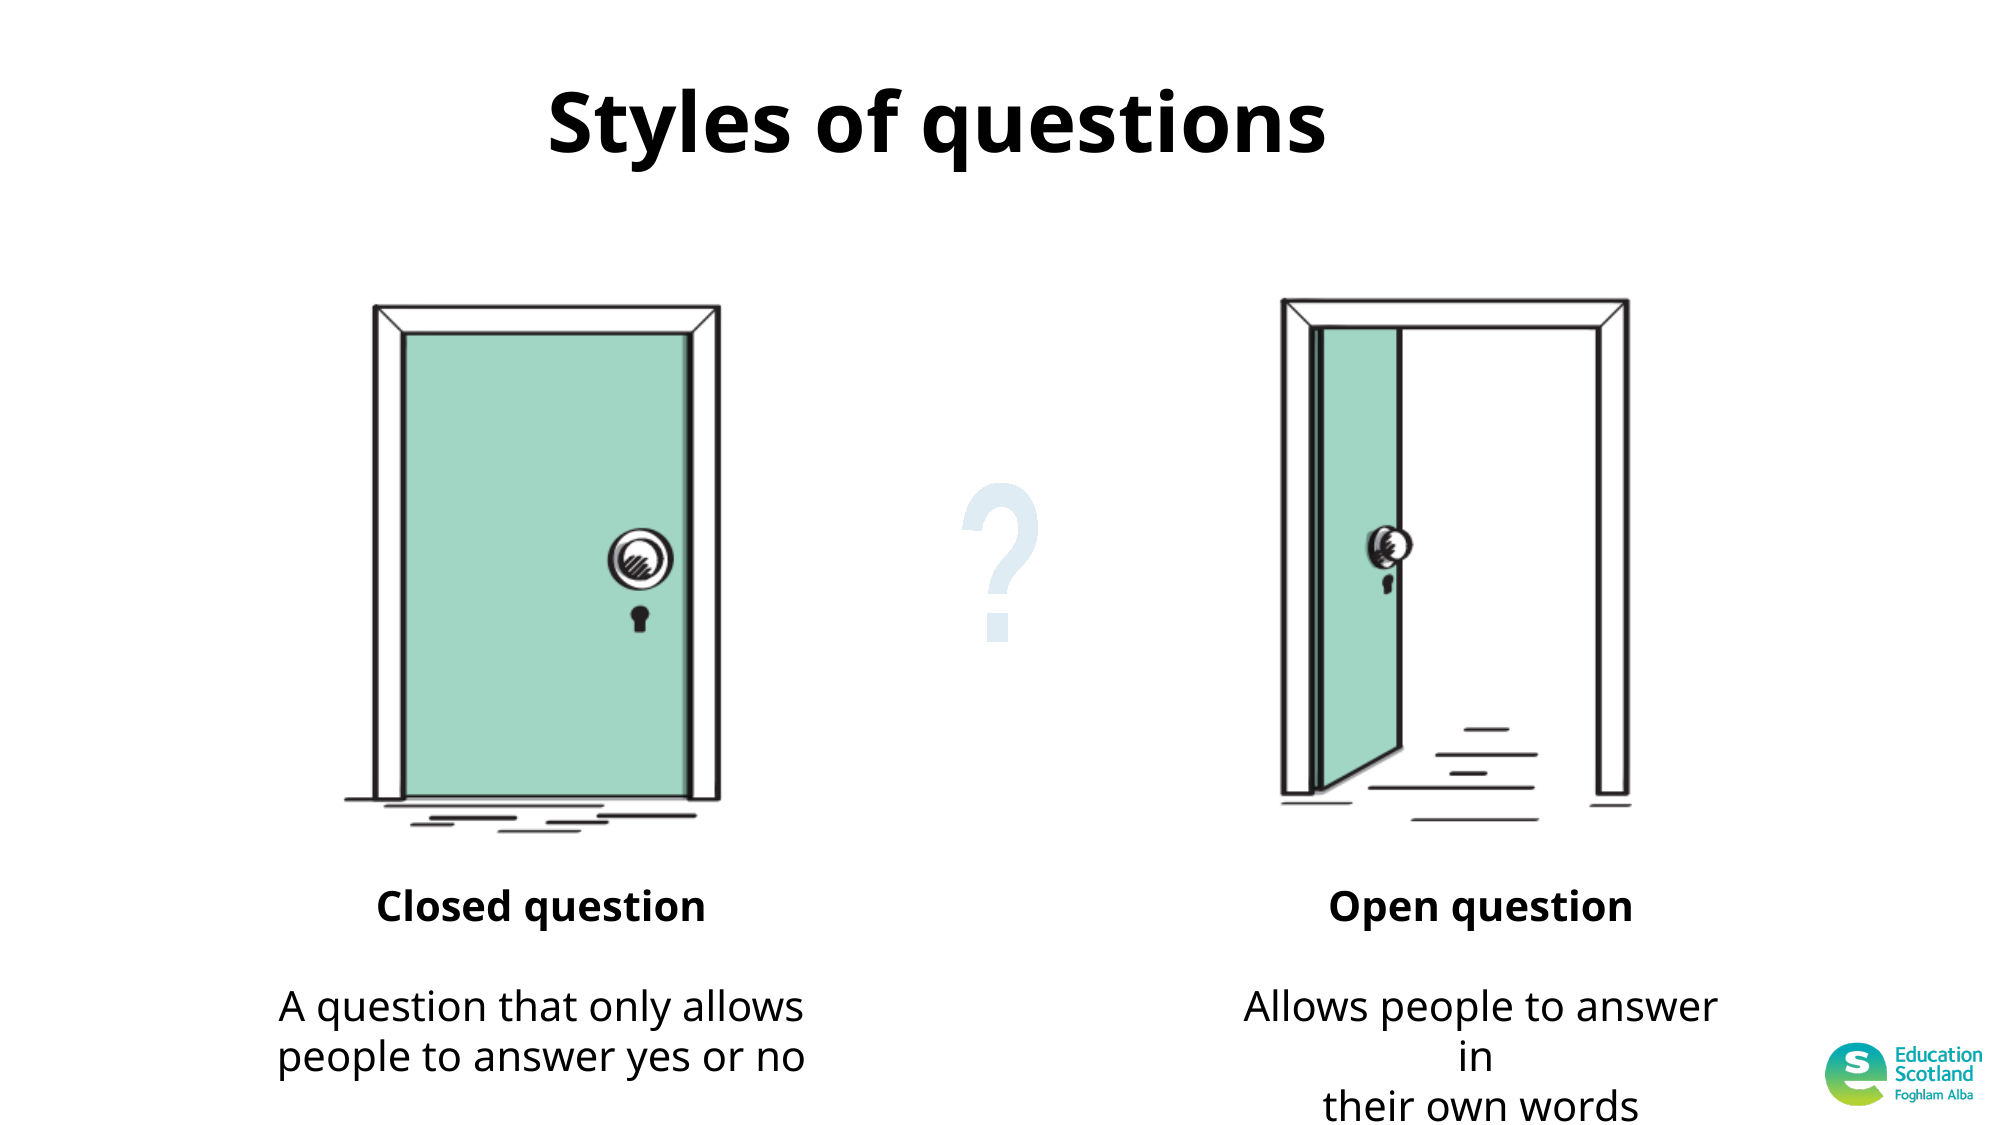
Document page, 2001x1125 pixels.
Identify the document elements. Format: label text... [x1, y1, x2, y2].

text_box Open question Allows people to answer in their own words [1212, 872, 1750, 1125]
text_box Closed question A question that only allows people to answer yes or no [261, 872, 822, 1088]
title Styles of questions [172, 73, 1725, 177]
picture [1260, 281, 1654, 835]
picture [343, 281, 740, 844]
picture [1825, 1042, 1982, 1106]
